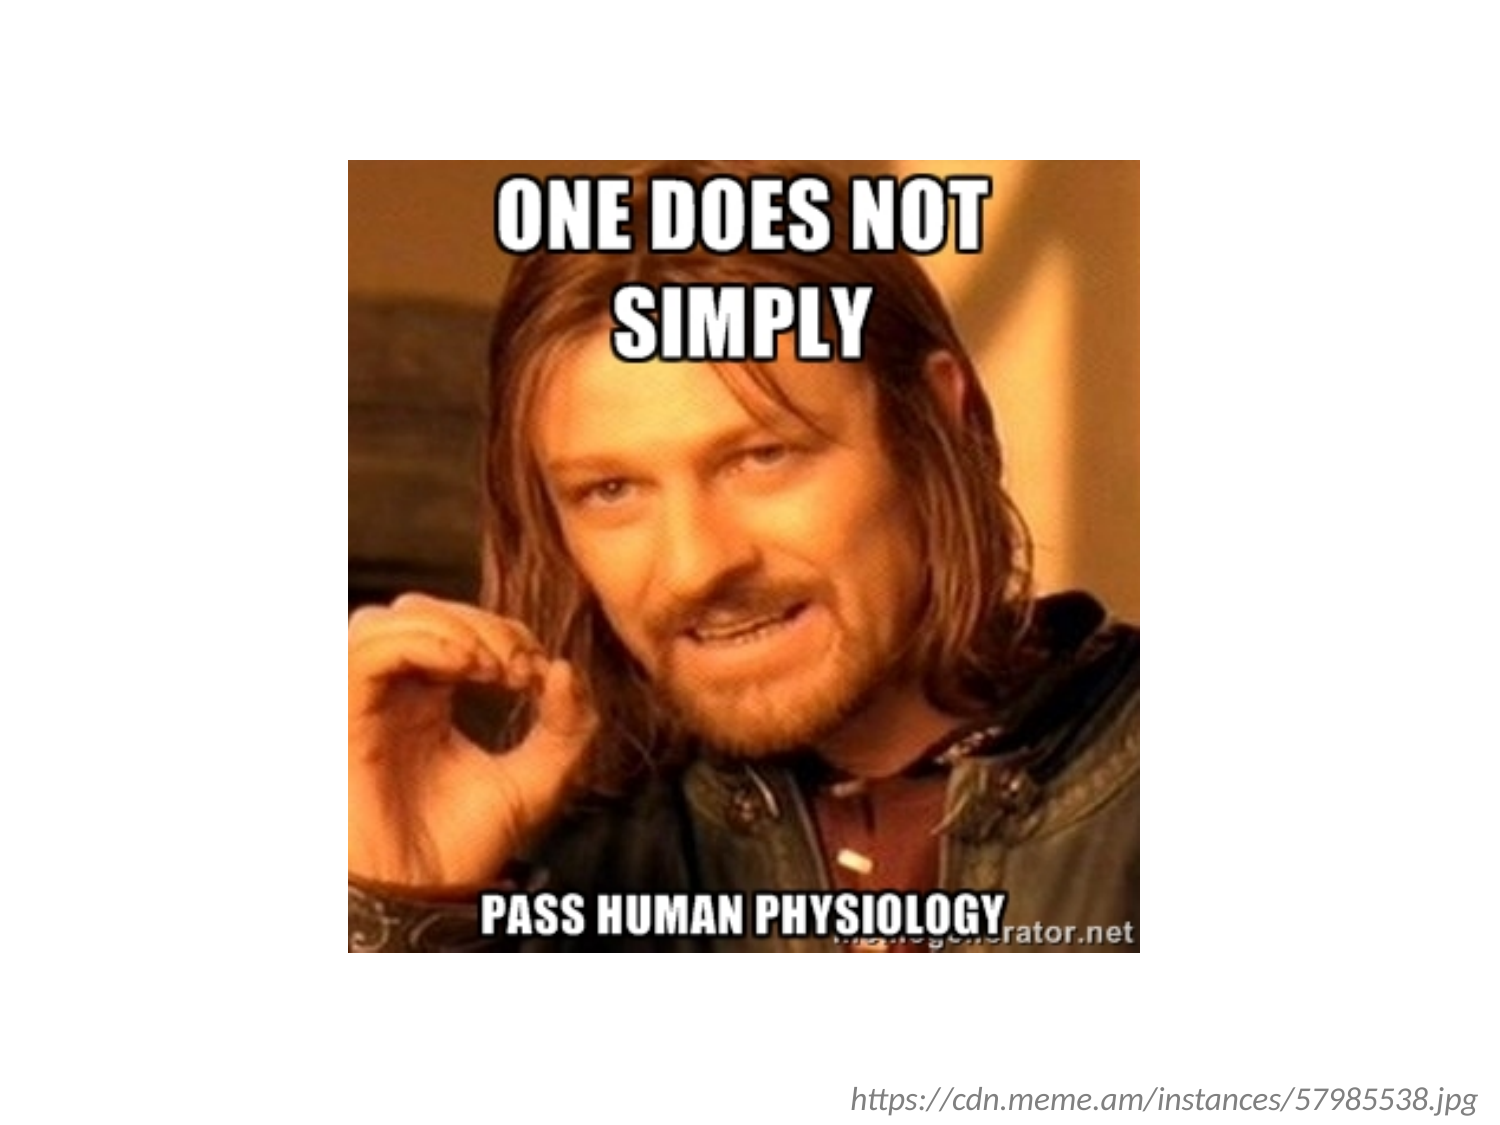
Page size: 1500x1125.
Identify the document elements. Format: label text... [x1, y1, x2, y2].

text_box https://cdn.meme.am/instances/57985538.jpg [835, 1069, 1495, 1125]
picture [348, 160, 1140, 953]
